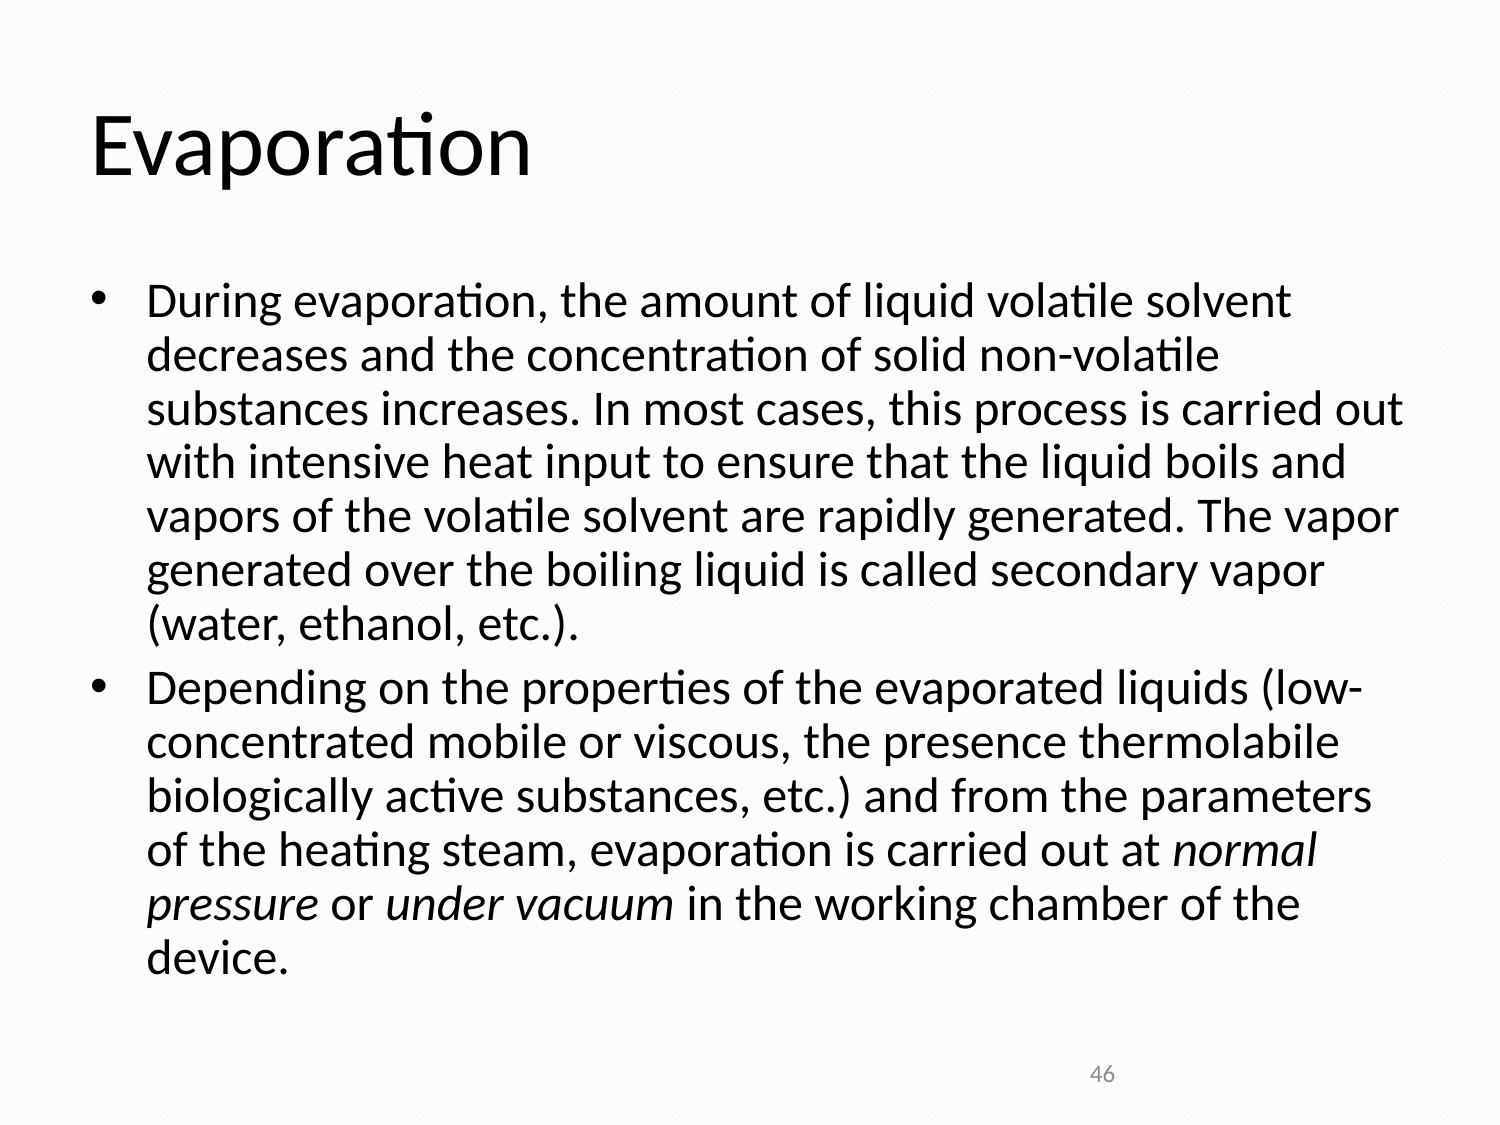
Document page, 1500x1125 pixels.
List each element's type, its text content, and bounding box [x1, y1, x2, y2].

slide_number 46 [1074, 1042, 1425, 1103]
title Evaporation [74, 44, 1426, 196]
list During evaporation, the amount of liquid volatile solvent decreases and the concentration of solid non-volatile substances increases. In most cases, this process is carried out with intensive heat input to ensure that the liquid boils and vapors of the volatile solvent are rapidly generated. The vapor generated over the boiling liquid is called secondary vapor (water, ethanol, etc.). Depending on the properties of the evaporated liquids (low-concentrated mobile or viscous, the presence thermolabile biologically active substances, etc.) and from the parameters of the heating steam, evaporation is carried out at normal pressure or under vacuum in the working chamber of the device. [74, 196, 1426, 1083]
